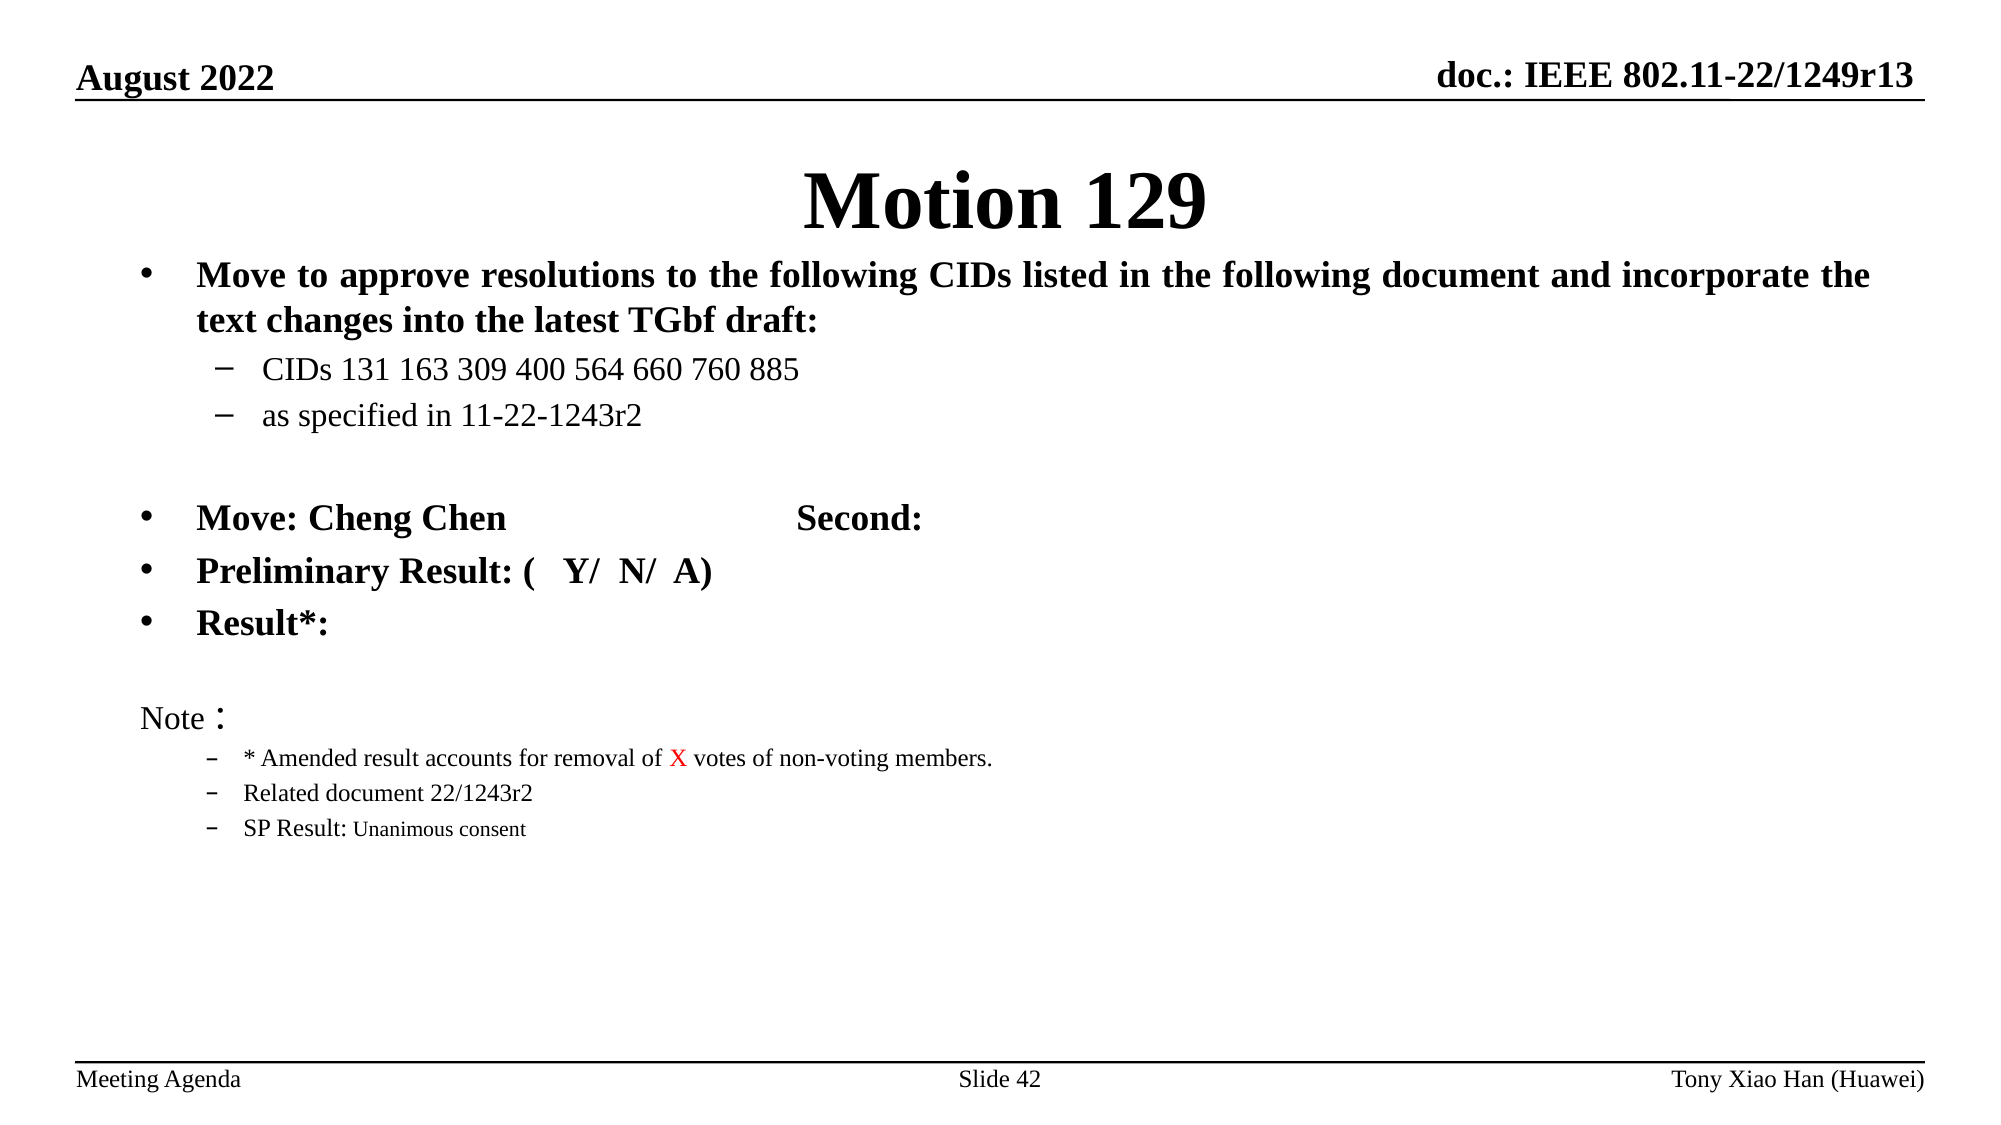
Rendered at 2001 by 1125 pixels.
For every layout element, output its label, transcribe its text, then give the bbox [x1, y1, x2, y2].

text_box Motion 129 [368, 137, 1644, 212]
text_box Move to approve resolutions to the following CIDs listed in the following document and incorporate the text changes into the latest TGbf draft: CIDs 131 163 309 400 564 660 760 885 as specified in 11-22-1243r2 Move: Cheng Chen Second: Preliminary Result: ( Y/ N/ A) Result*: Note： * Amended result accounts for removal of X votes of non-voting members. Related document 22/1243r2 SP Result: Unanimous consent [125, 212, 1888, 900]
